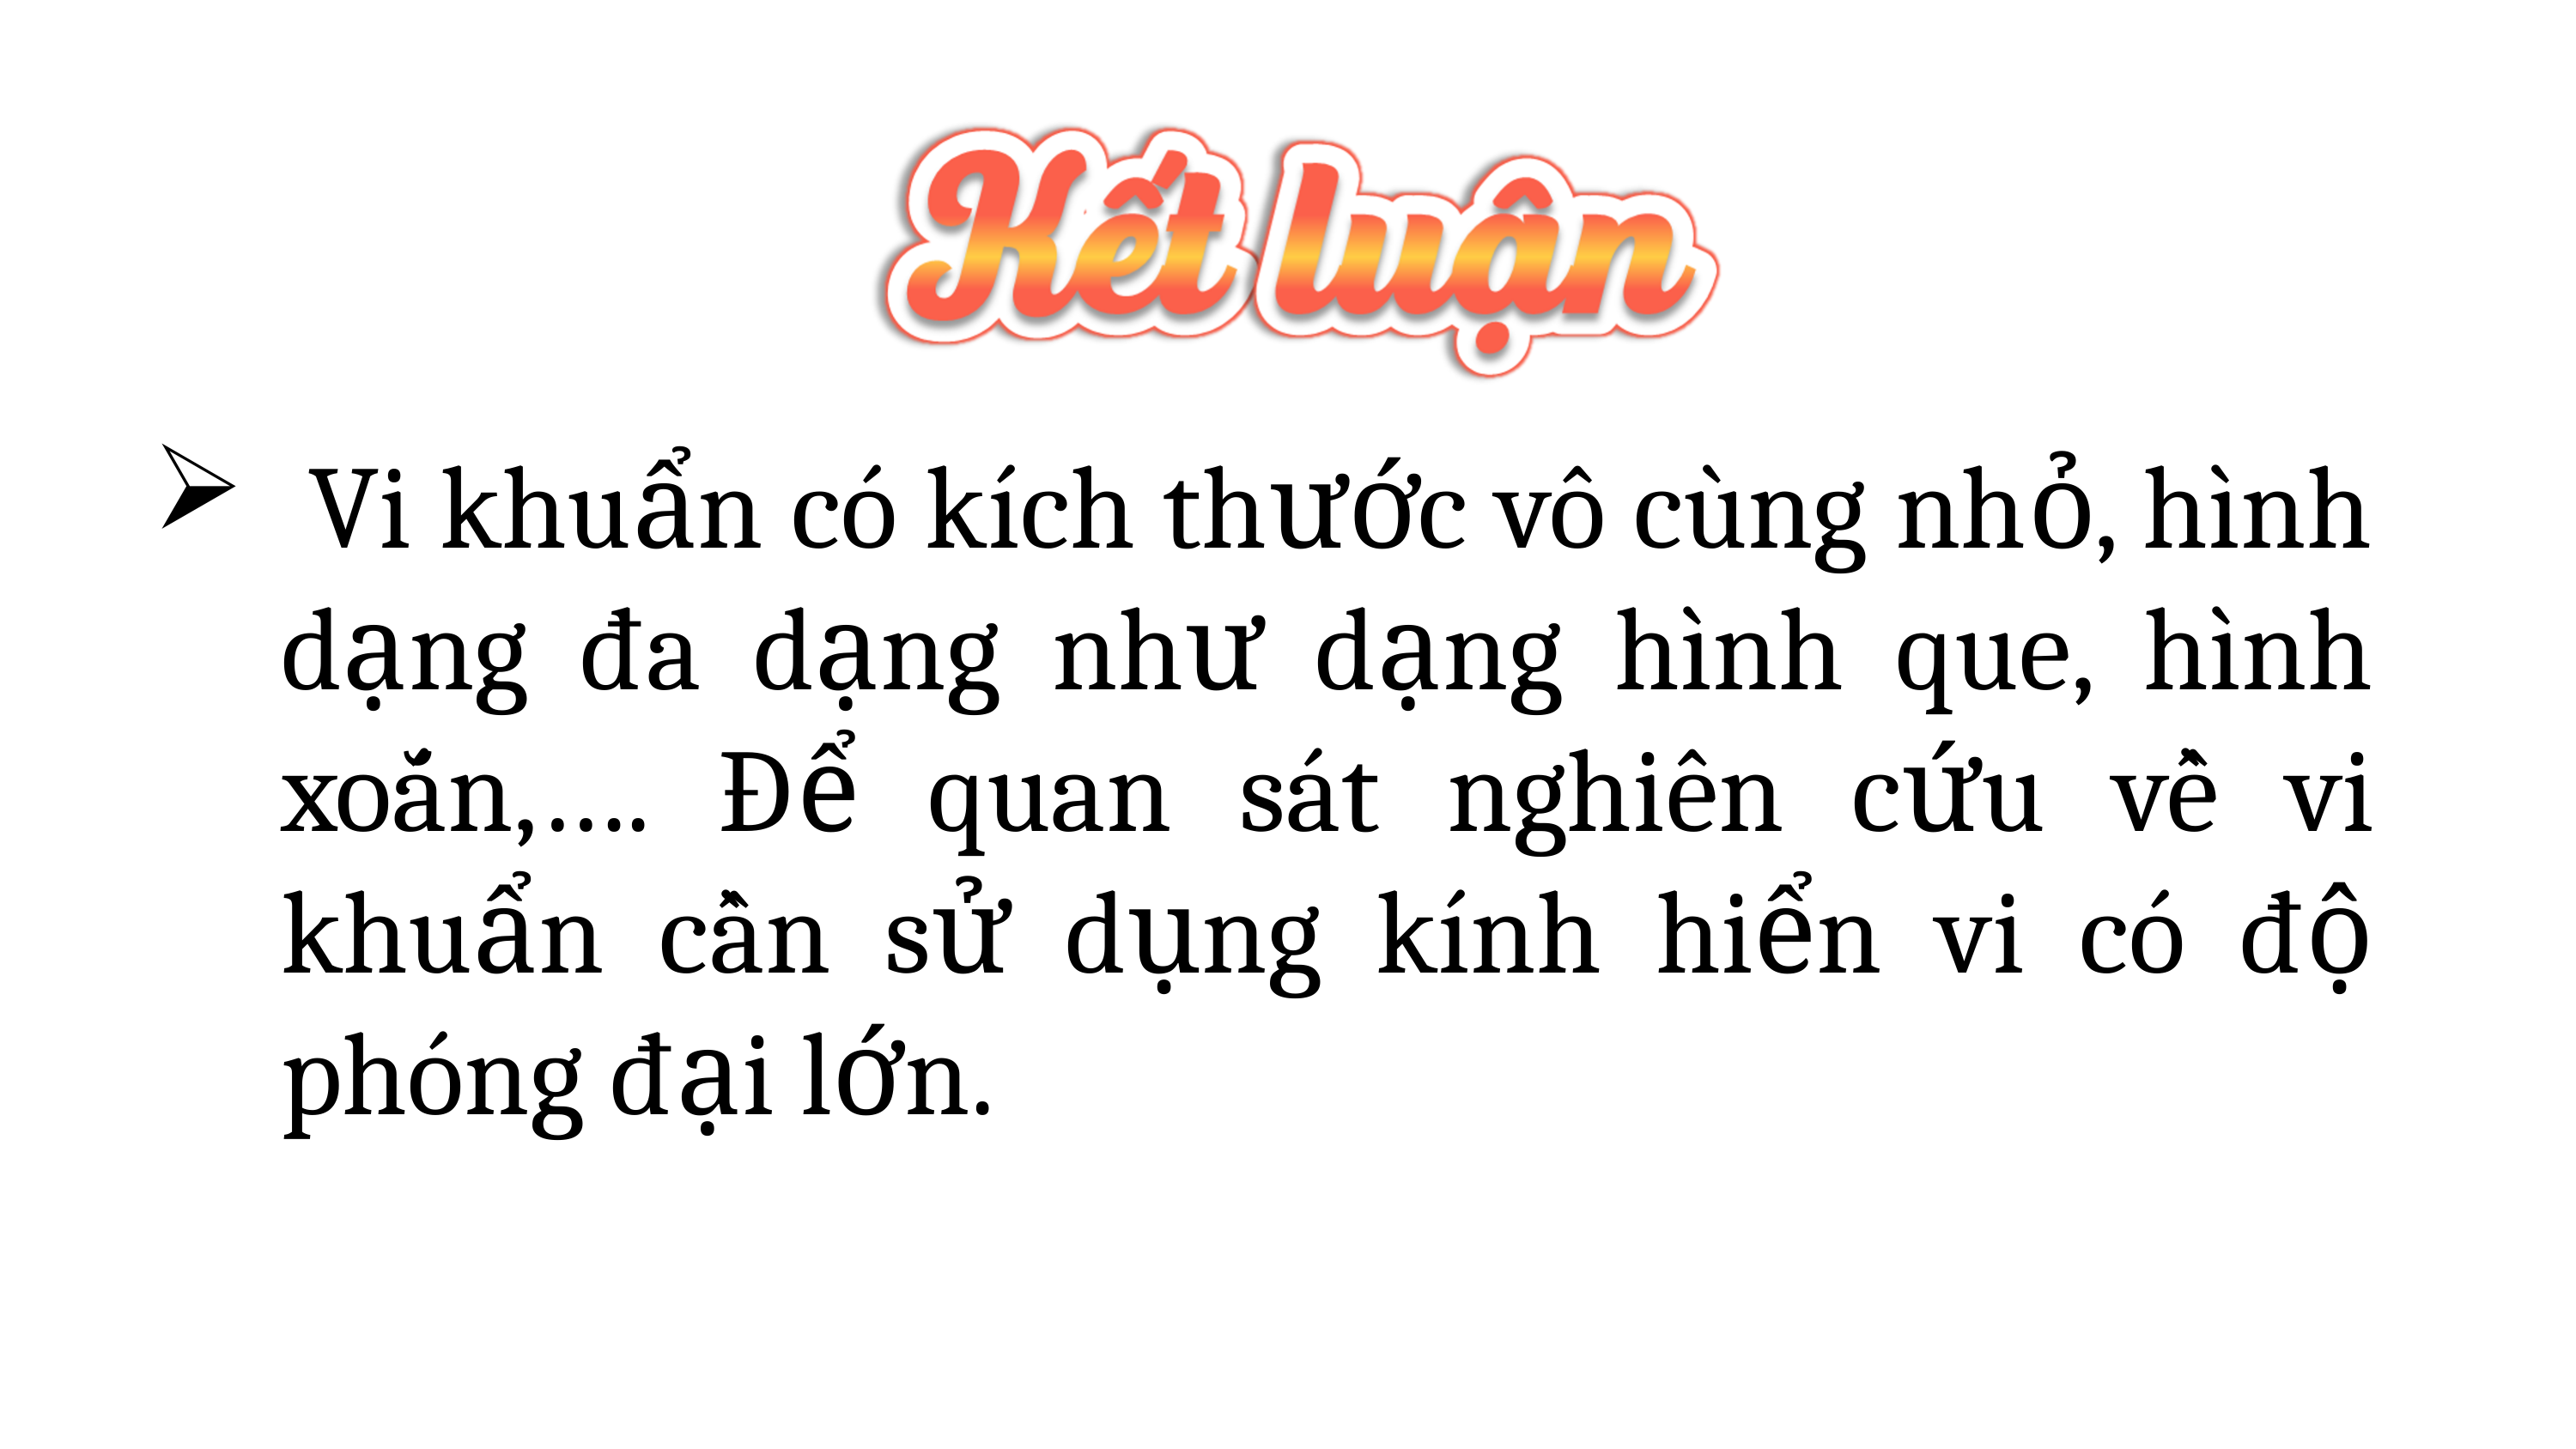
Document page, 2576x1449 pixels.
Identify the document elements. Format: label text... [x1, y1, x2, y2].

text_box Vi khuẩn có kích thước vô cùng nhỏ, hình dạng đa dạng như dạng hình que, hình xoắn,…. Để quan sát nghiên cứu về vi khuẩn cần sử dụng kính hiển vi có độ phóng đại lớn. [139, 423, 2388, 1145]
picture [815, 112, 1788, 393]
